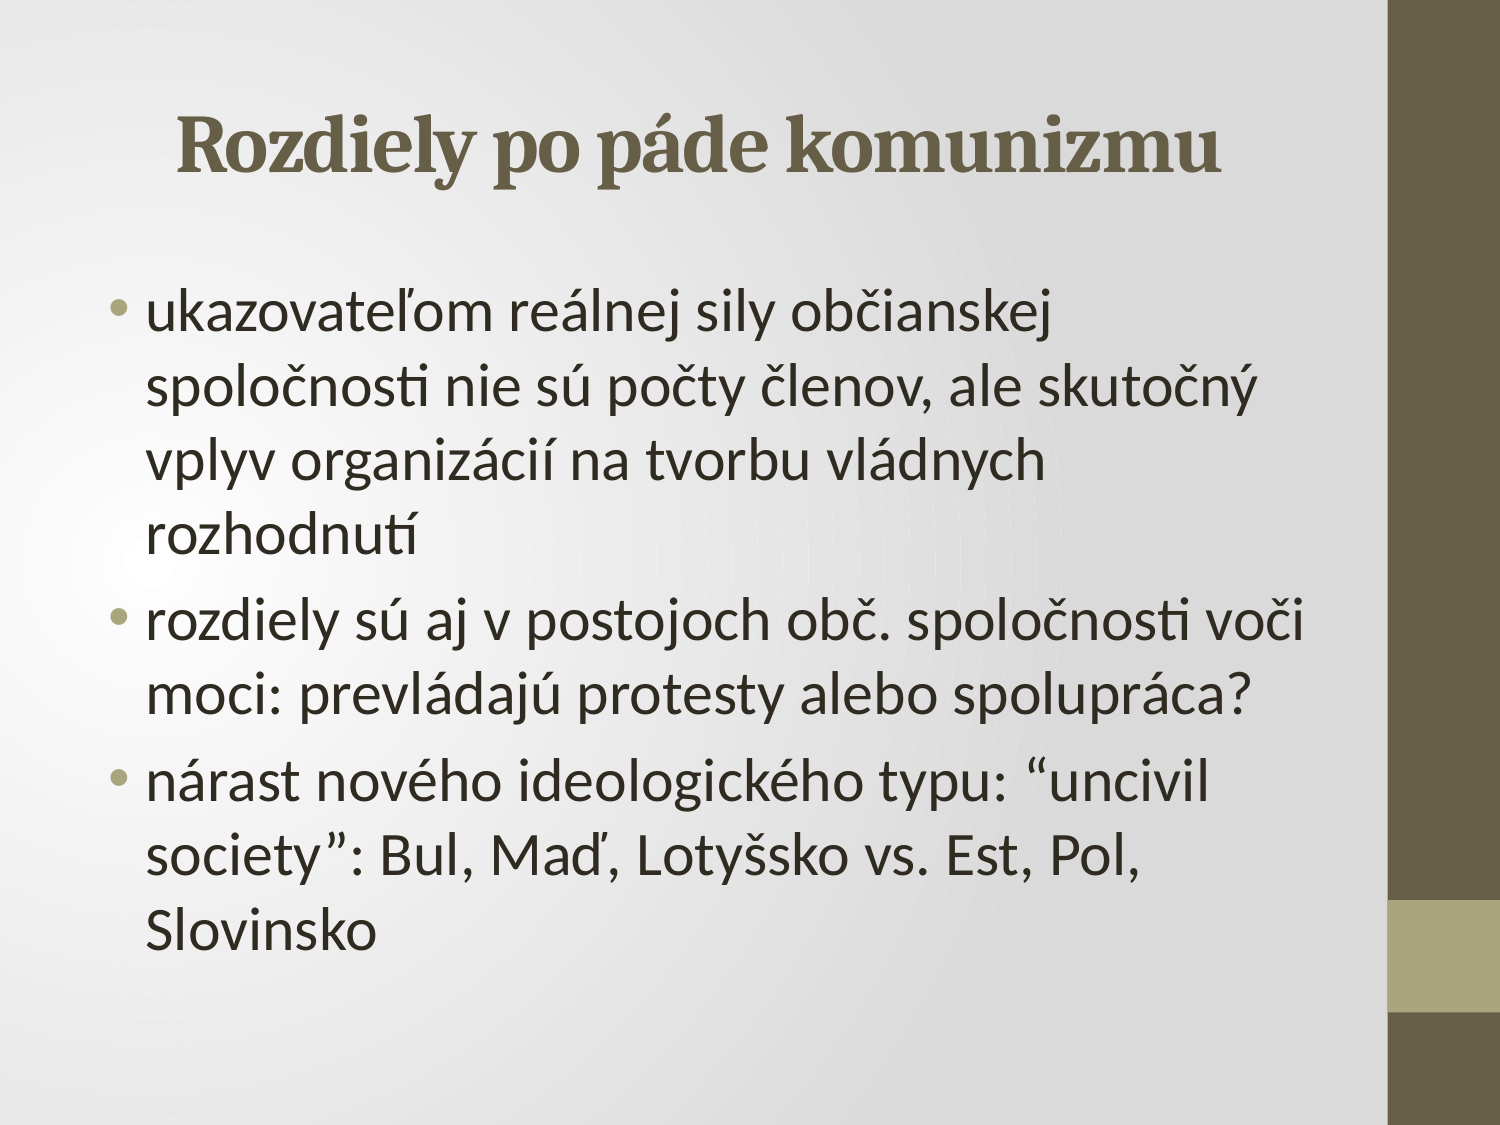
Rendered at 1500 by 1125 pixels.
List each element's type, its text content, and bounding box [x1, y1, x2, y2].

title Rozdiely po páde komunizmu [75, 45, 1325, 233]
list ukazovateľom reálnej sily občianskej spoločnosti nie sú počty členov, ale skutočný vplyv organizácií na tvorbu vládnych rozhodnutí rozdiely sú aj v postojoch obč. spoločnosti voči moci: prevládajú protesty alebo spolupráca? nárast nového ideologického typu: “uncivil society”: Bul, Maď, Lotyšsko vs. Est, Pol, Slovinsko [75, 262, 1325, 1050]
